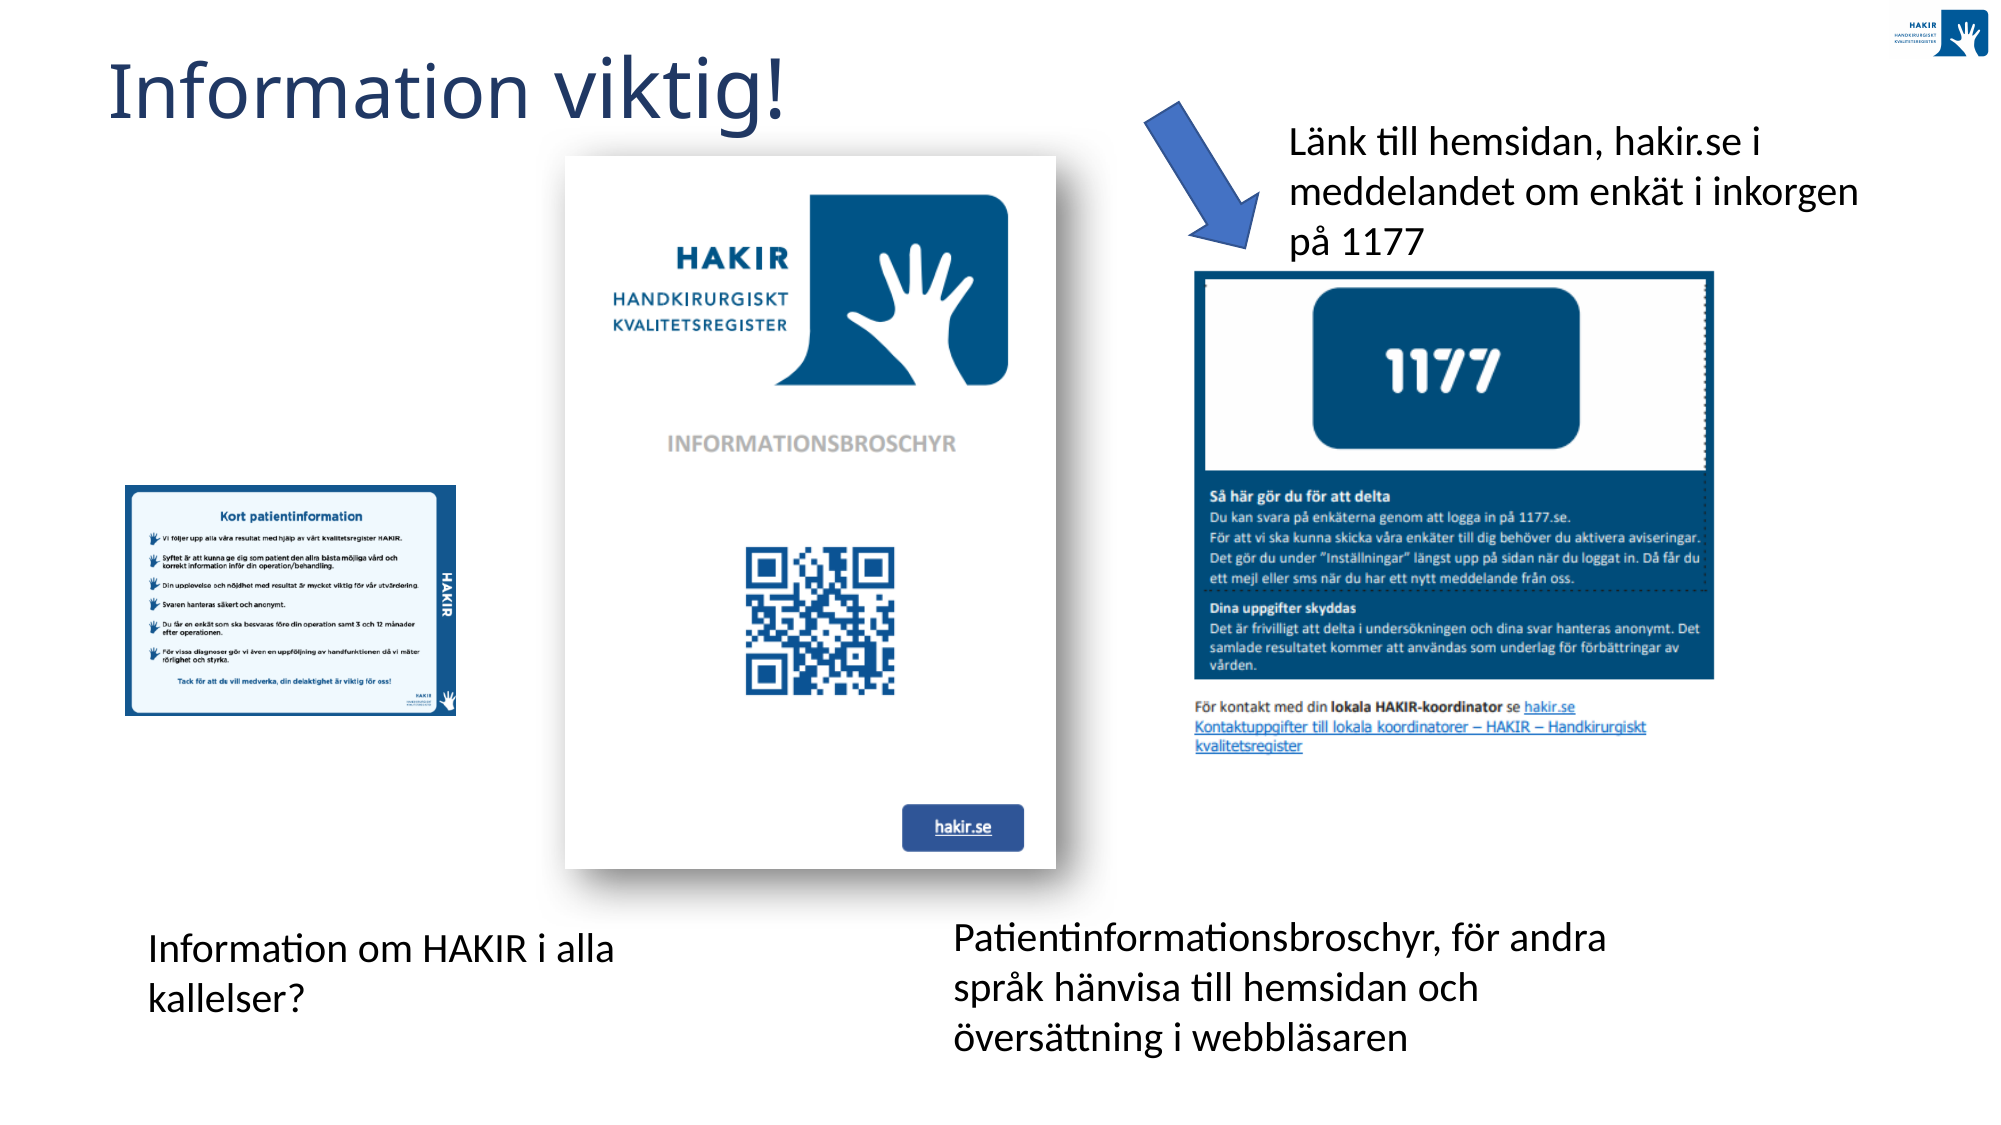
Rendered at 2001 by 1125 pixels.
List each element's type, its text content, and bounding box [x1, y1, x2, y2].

text_box Patientinformationsbroschyr, för andra språk hänvisa till hemsidan och översättning i webbläsaren [938, 902, 1662, 1068]
title Information viktig! [93, 42, 1152, 141]
picture [565, 156, 1056, 869]
picture [1185, 259, 1721, 765]
text_box Information om HAKIR i alla kallelser? [133, 913, 720, 1028]
text_box Länk till hemsidan, hakir.se i meddelandet om enkät i inkorgen på 1177 [1273, 106, 1889, 272]
picture [125, 485, 456, 716]
picture [1889, 0, 1990, 59]
text_box [1143, 100, 1260, 250]
